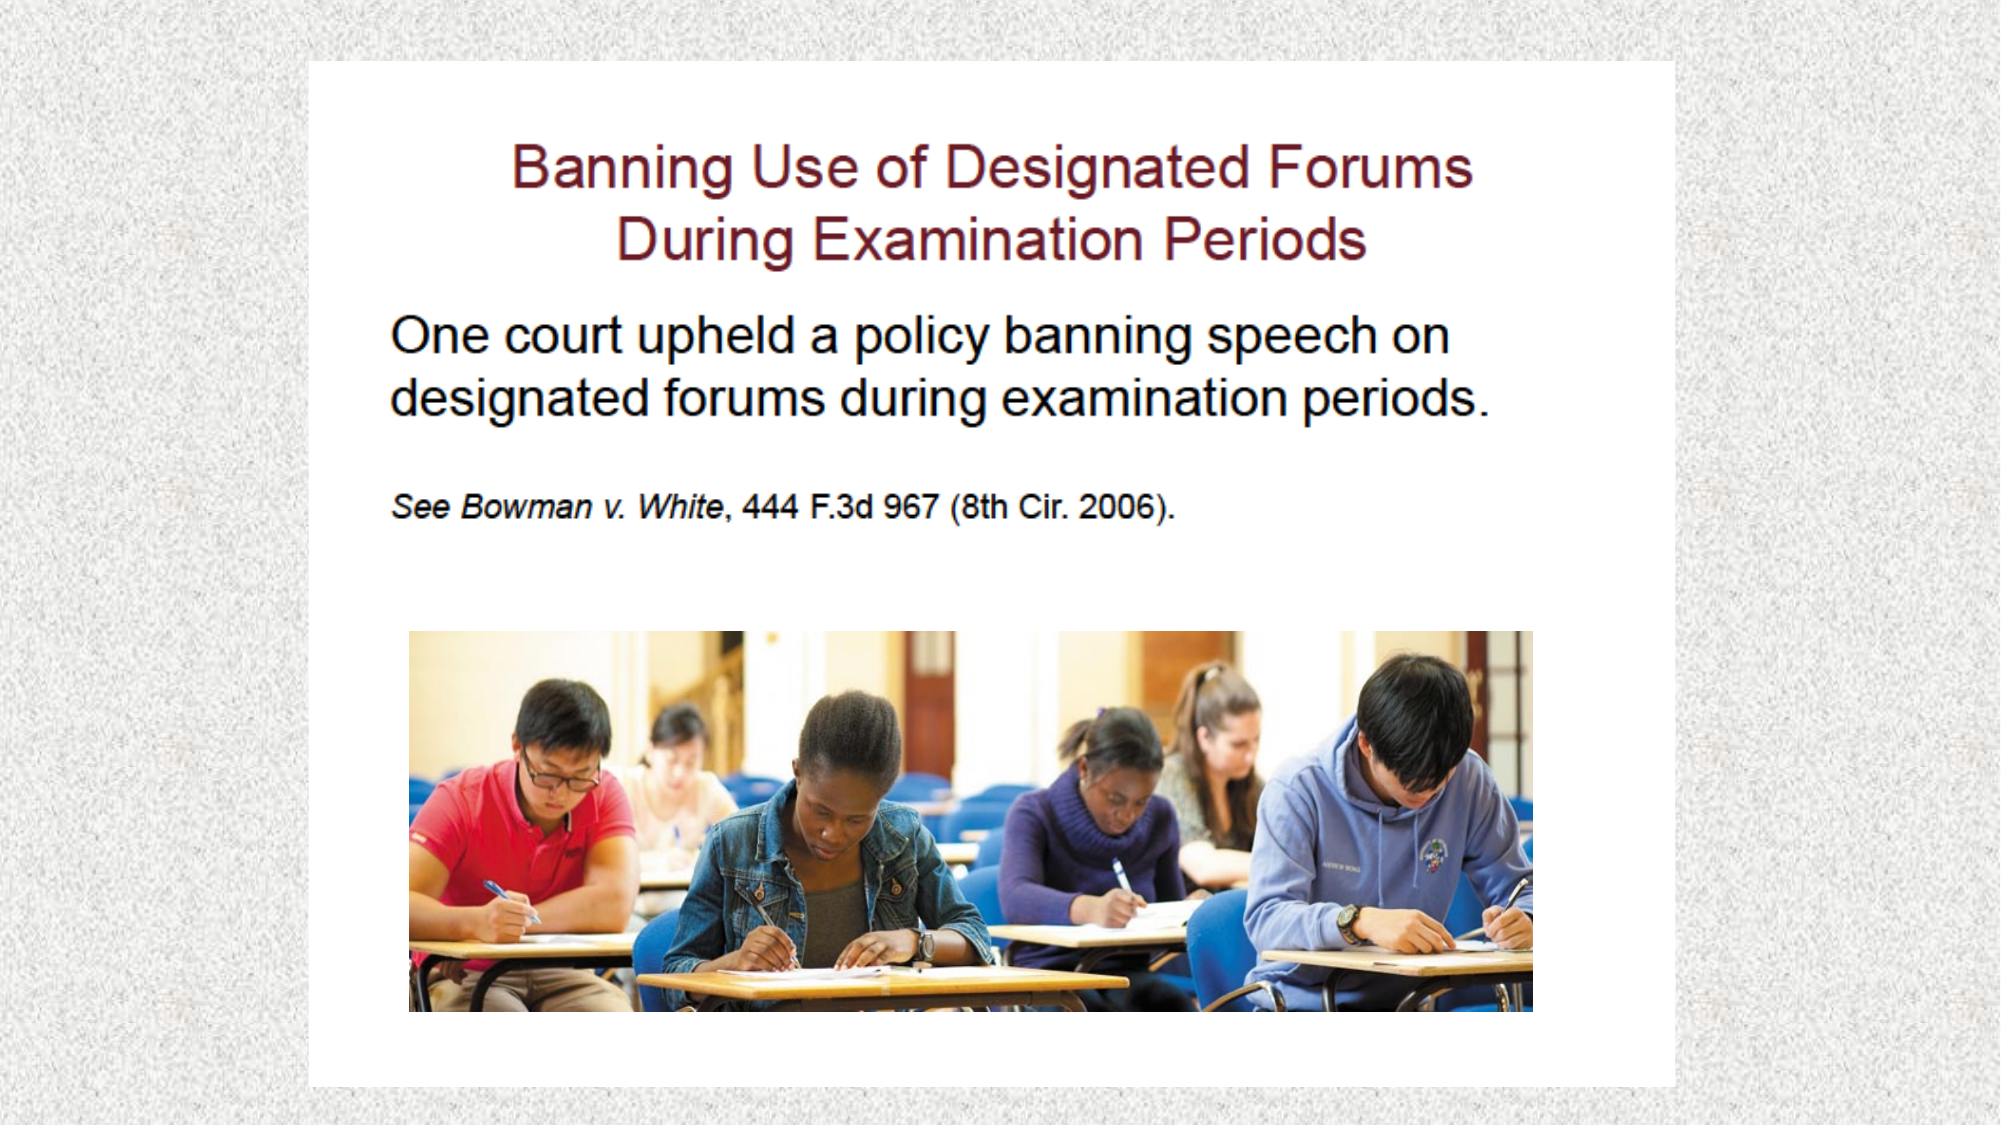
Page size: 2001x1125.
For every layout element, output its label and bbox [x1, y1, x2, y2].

text_box [308, 61, 1676, 1087]
picture [0, 0, 2001, 1125]
